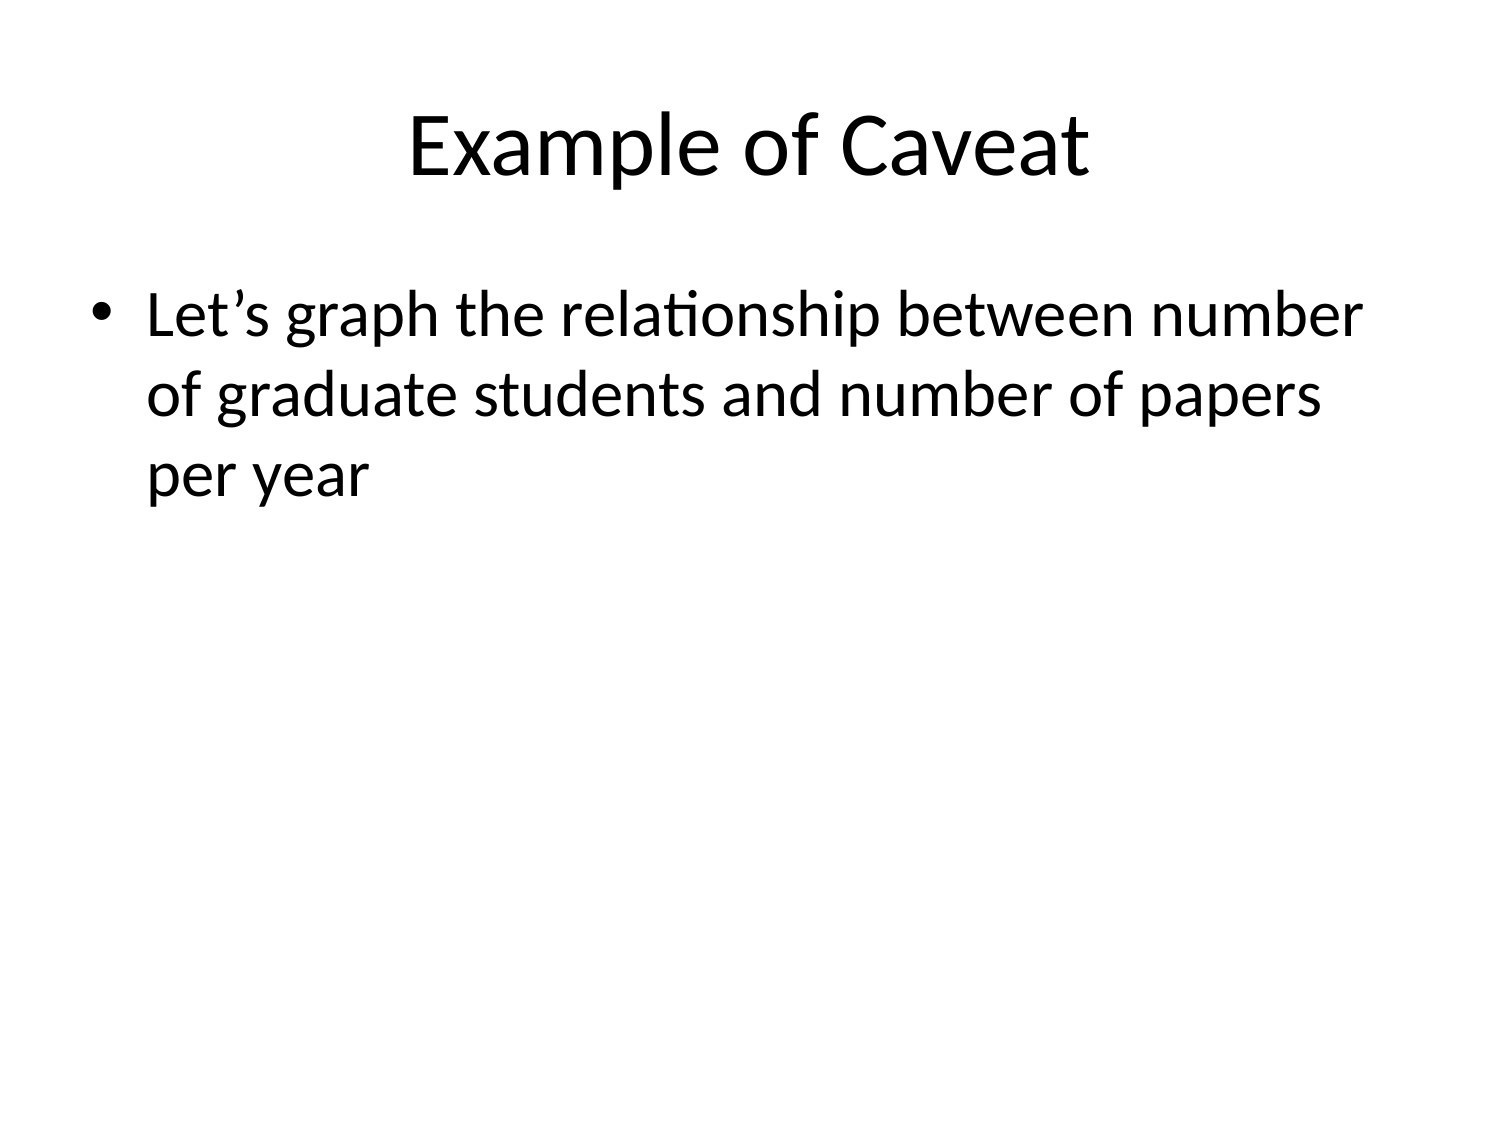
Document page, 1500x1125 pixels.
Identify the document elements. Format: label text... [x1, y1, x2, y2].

list Let’s graph the relationship between number of graduate students and number of papers per year [75, 262, 1425, 1005]
title Example of Caveat [75, 45, 1425, 233]
